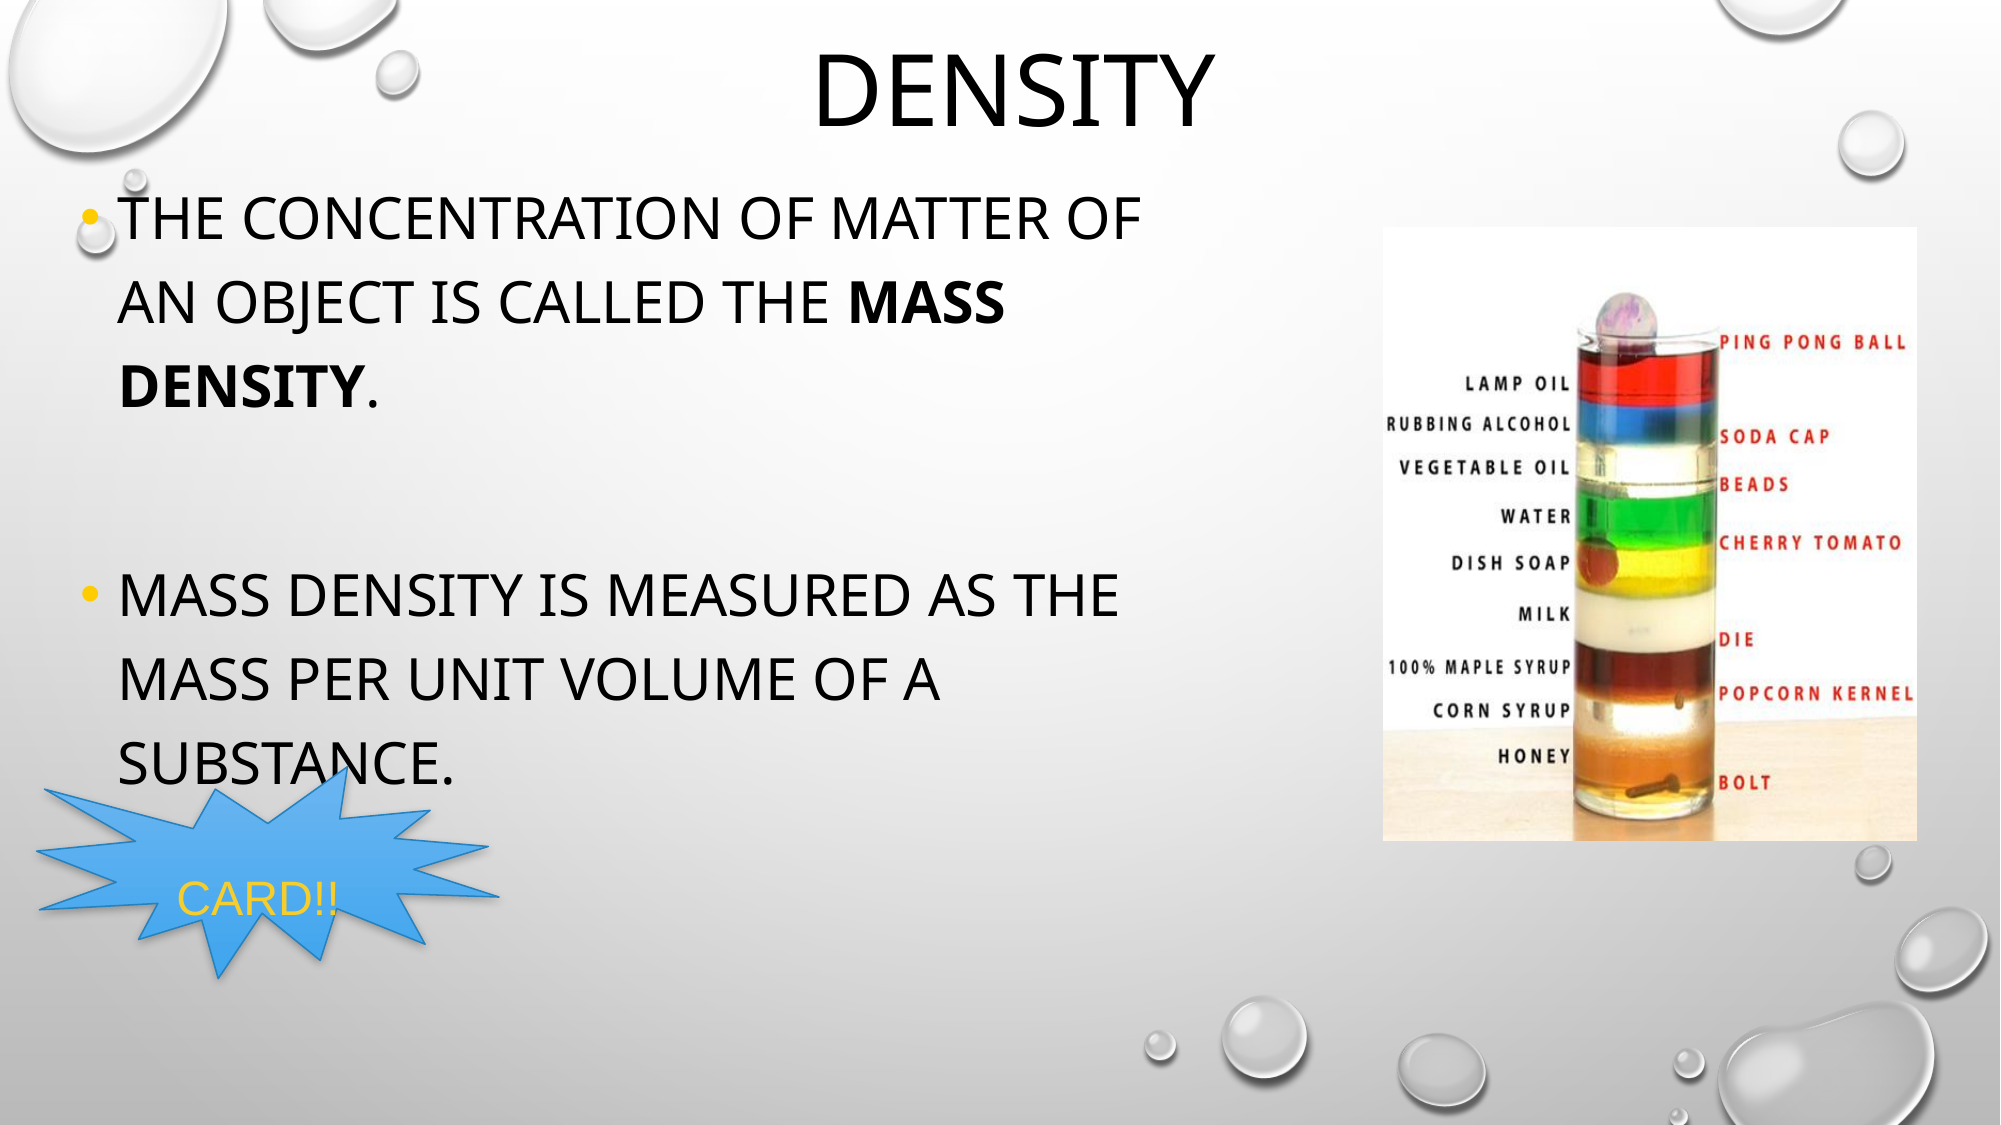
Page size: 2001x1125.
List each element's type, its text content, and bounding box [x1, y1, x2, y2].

title Density [302, 0, 1751, 188]
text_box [36, 766, 500, 979]
picture [0, 0, 2000, 1125]
